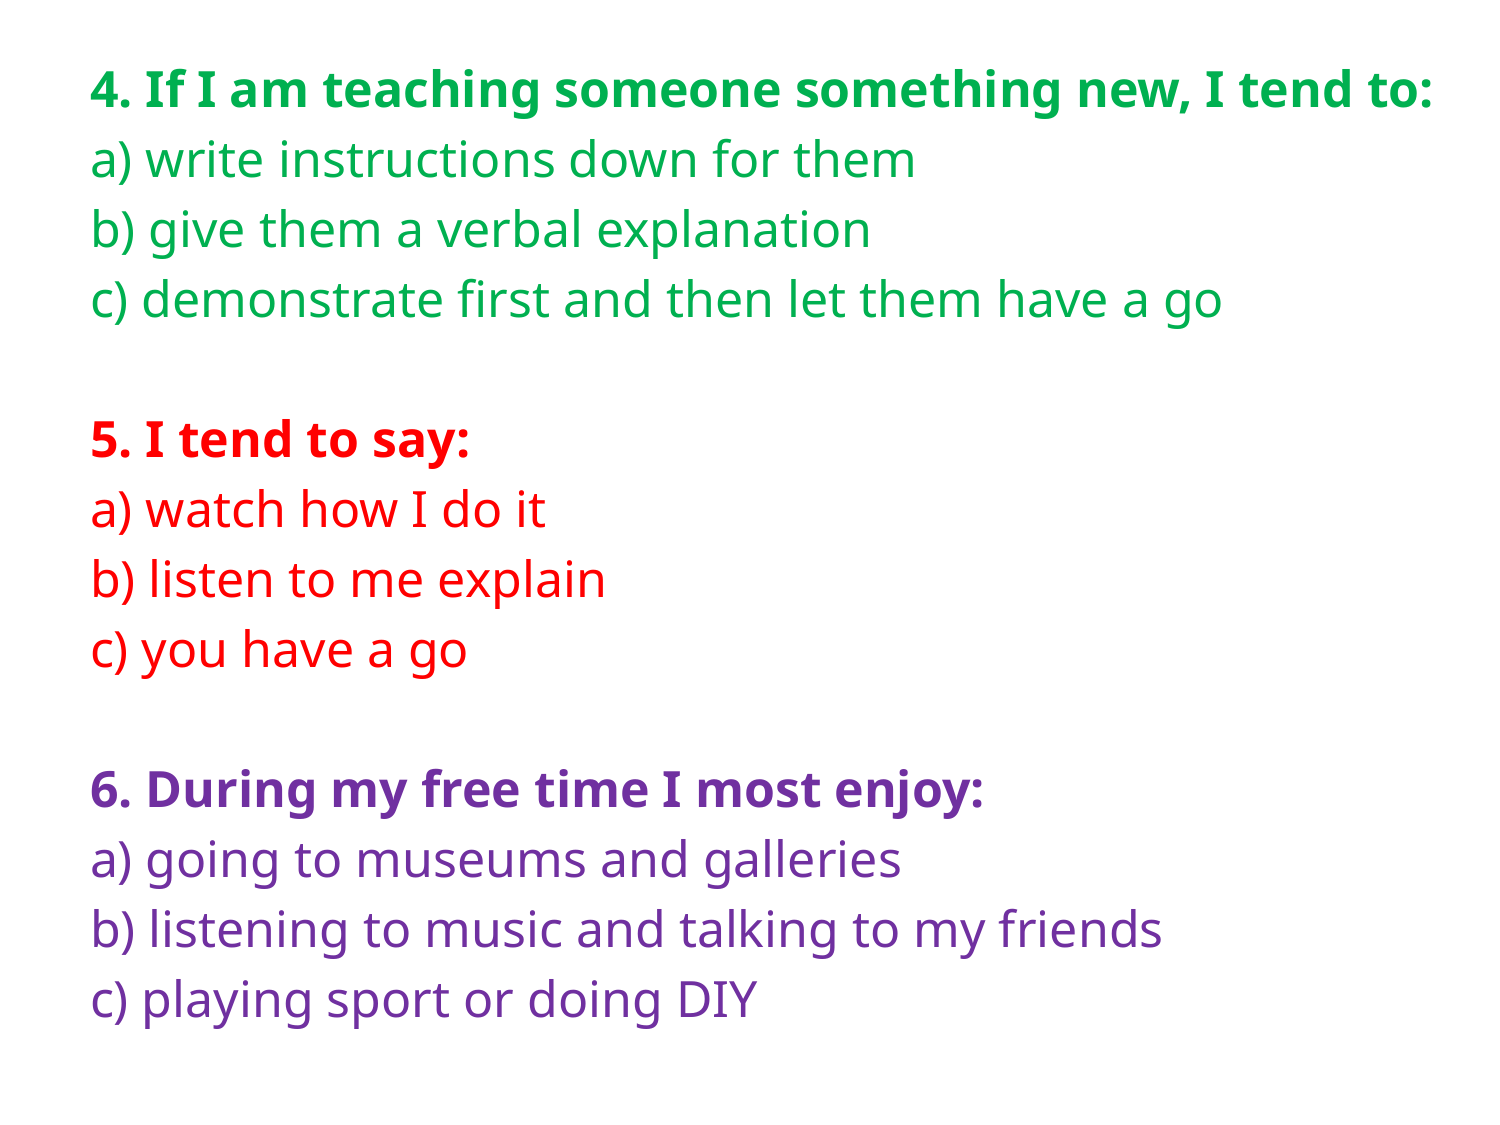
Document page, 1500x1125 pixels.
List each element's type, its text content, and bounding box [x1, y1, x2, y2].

list 4. If I am teaching someone something new, I tend to: a) write instructions down for them b) give them a verbal explanation c) demonstrate first and then let them have a go 5. I tend to say: a) watch how I do it b) listen to me explain c) you have a go 6. During my free time I most enjoy: a) going to museums and galleries b) listening to music and talking to my friends c) playing sport or doing DIY [75, 50, 1463, 1063]
